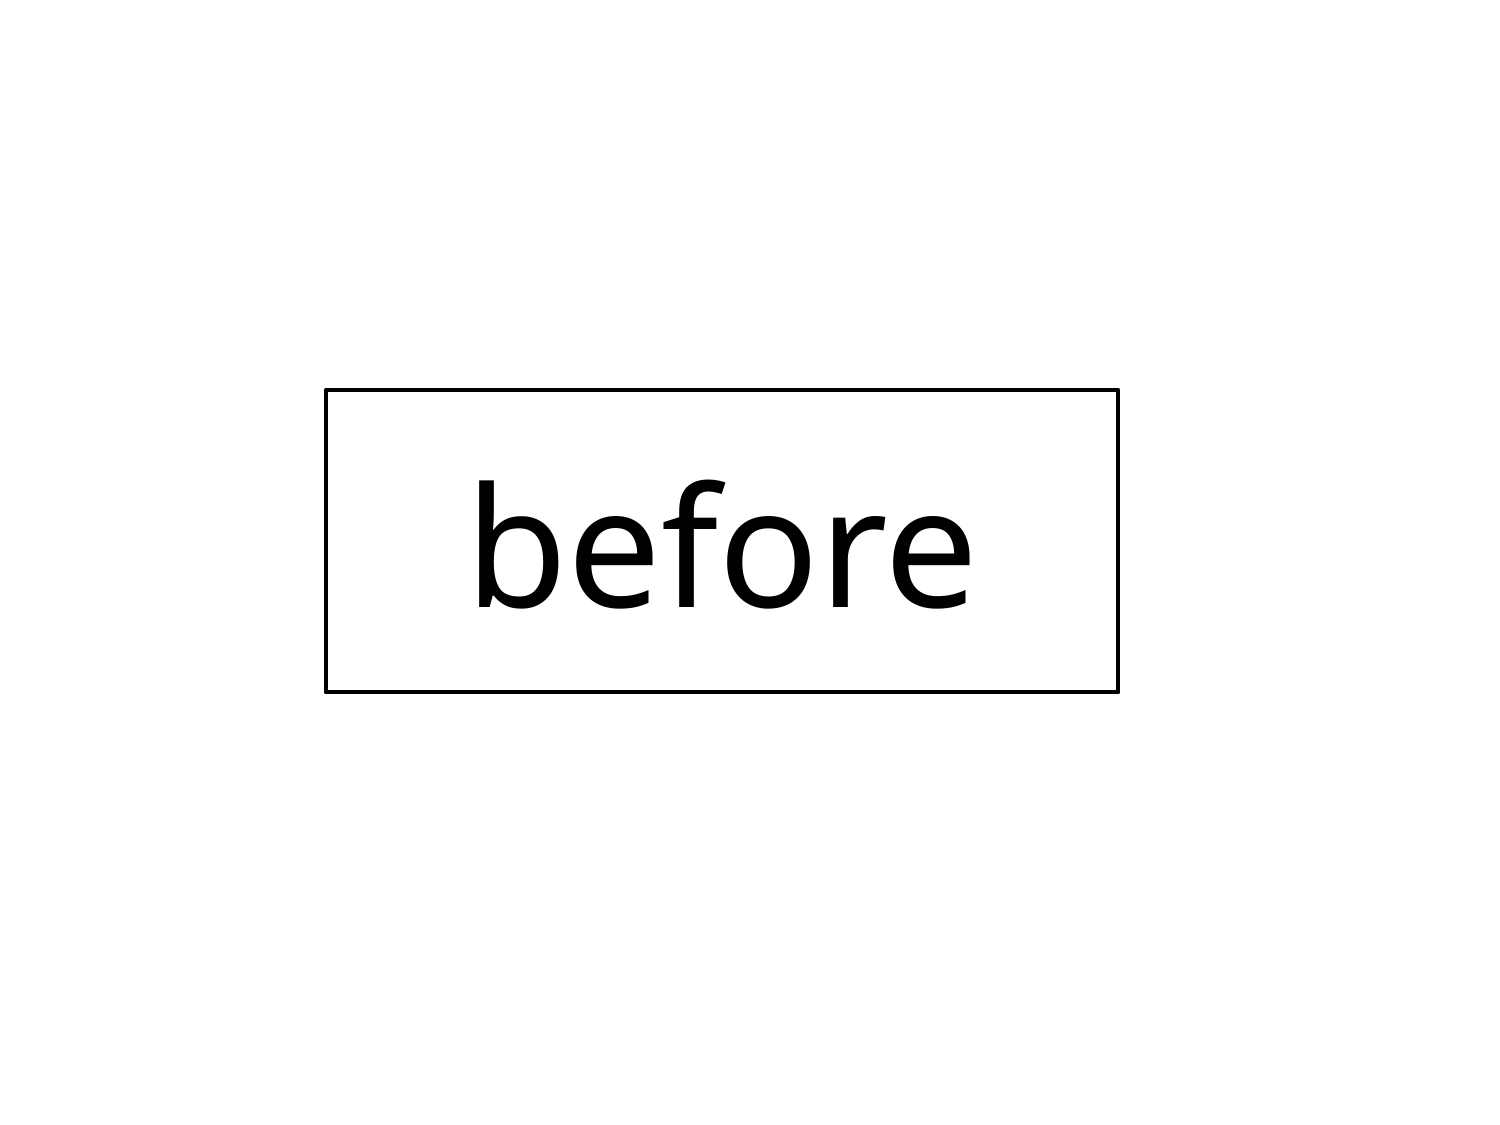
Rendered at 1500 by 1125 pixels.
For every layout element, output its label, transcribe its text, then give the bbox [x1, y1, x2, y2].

text_box before [324, 388, 1120, 694]
